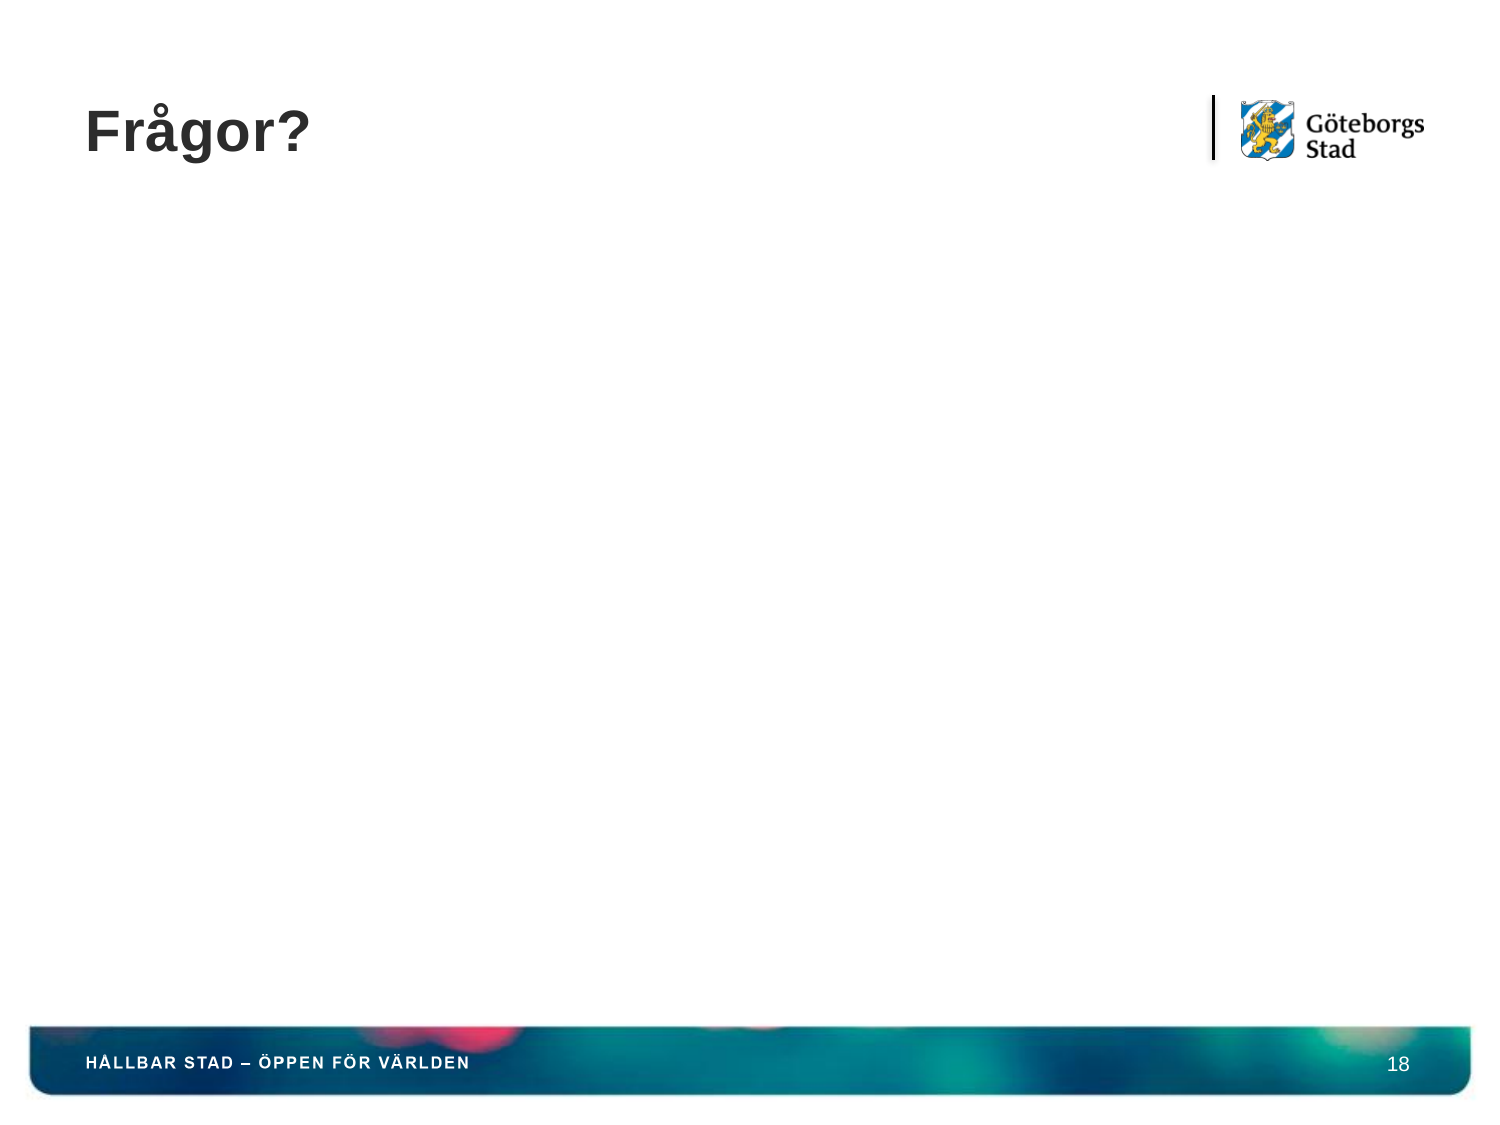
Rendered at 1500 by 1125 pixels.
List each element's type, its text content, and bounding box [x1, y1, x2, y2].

slide_number 18 [1361, 1028, 1436, 1097]
title Frågor? [85, 78, 1192, 192]
picture [0, 999, 1500, 1125]
picture [1241, 100, 1424, 161]
